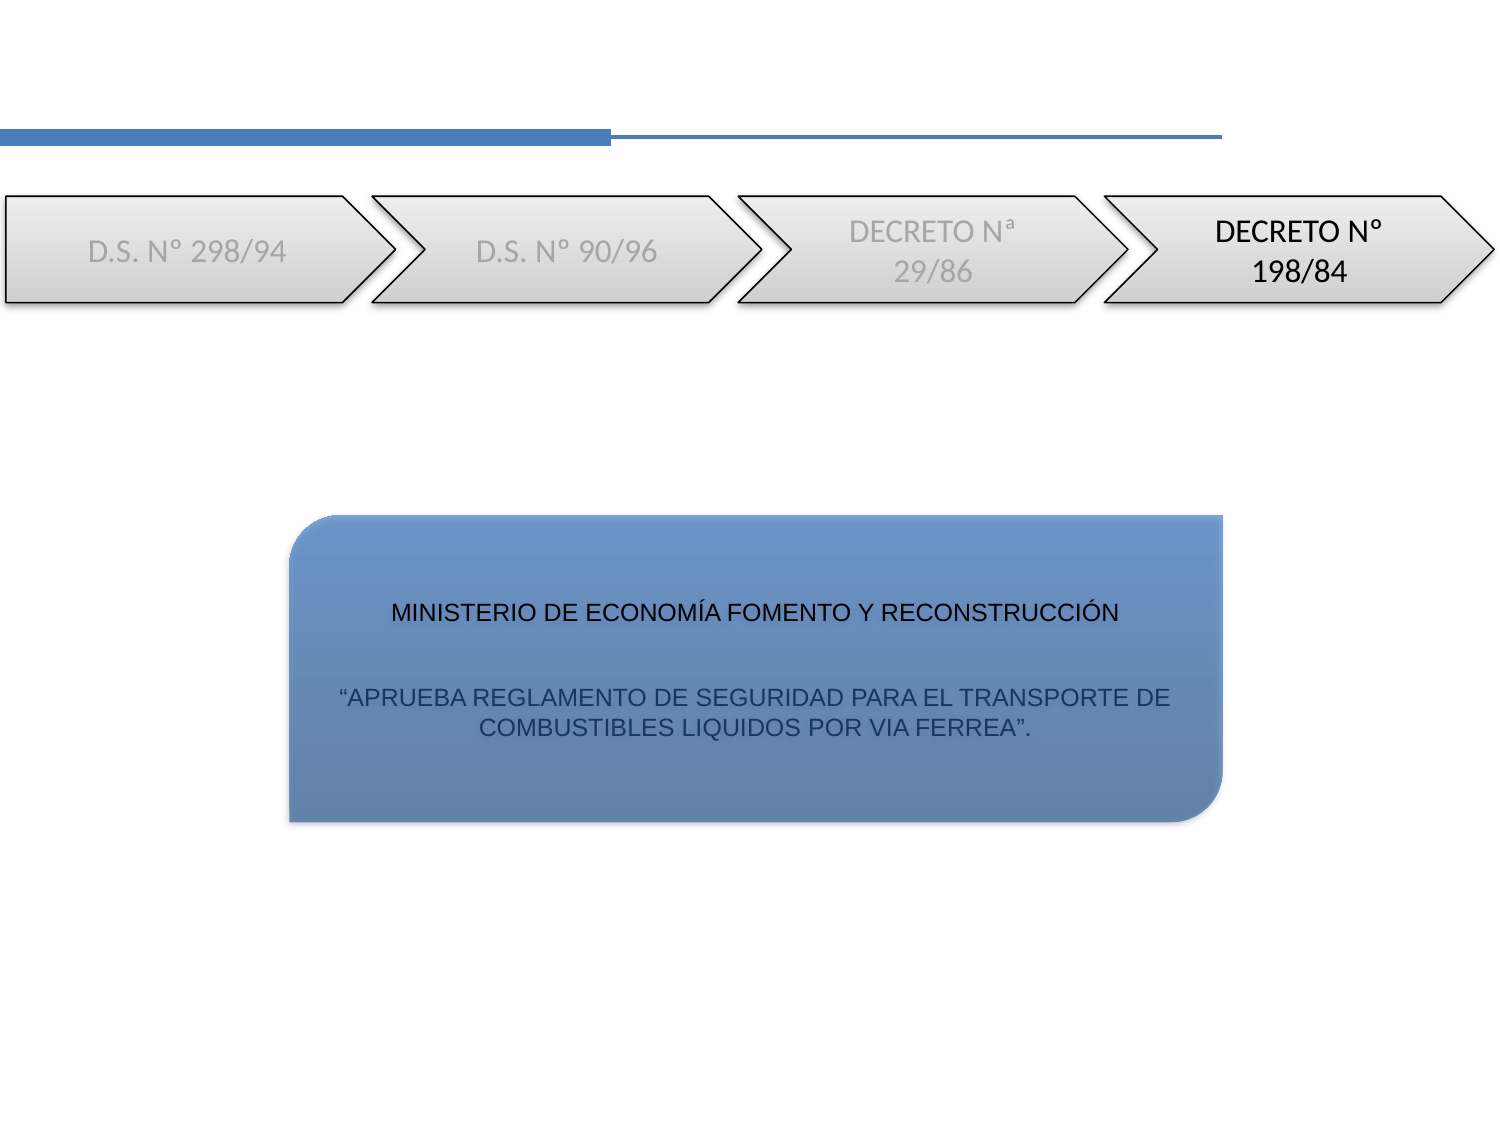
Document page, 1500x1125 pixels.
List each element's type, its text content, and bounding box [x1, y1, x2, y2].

text_box DECRETO Nª 29/86 [737, 195, 1129, 304]
text_box DECRETO Nº 198/84 [1103, 195, 1495, 304]
text_box D.S. Nº 298/94 [5, 195, 397, 304]
text_box MINISTERIO DE ECONOMÍA FOMENTO Y RECONSTRUCCIÓN “APRUEBA REGLAMENTO DE SEGURIDAD PARA EL TRANSPORTE DE COMBUSTIBLES LIQUIDOS POR VIA FERREA”. [289, 515, 1223, 823]
text_box D.S. Nº 90/96 [371, 195, 763, 304]
